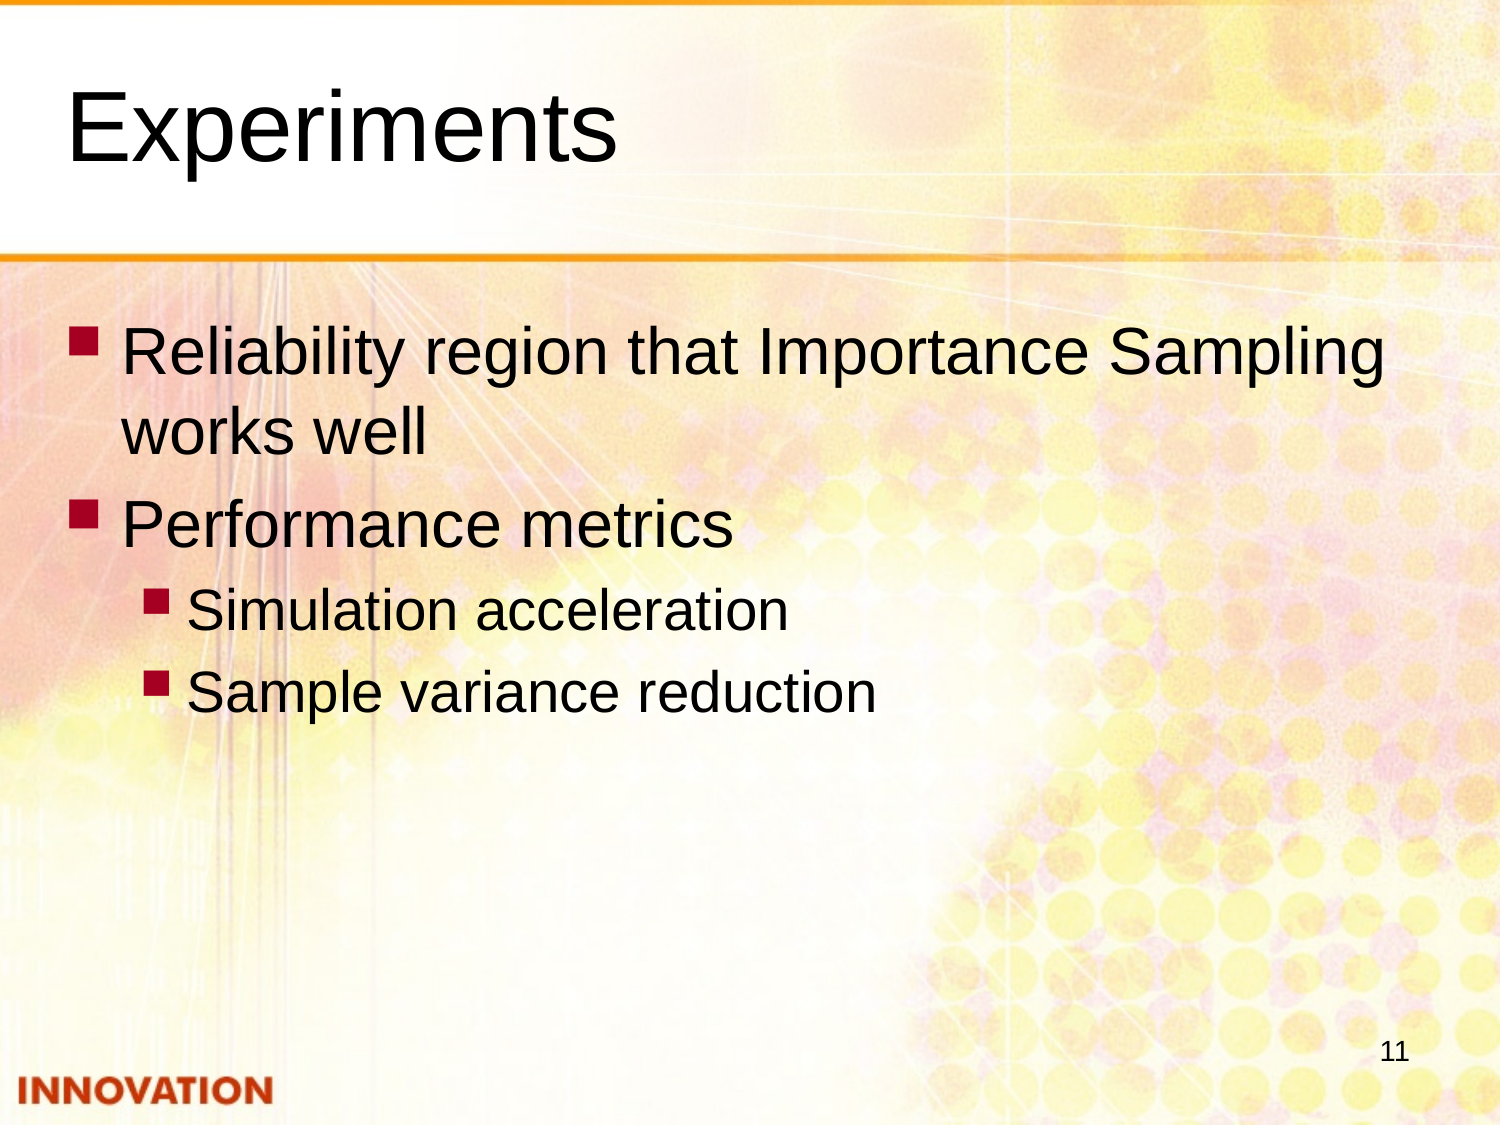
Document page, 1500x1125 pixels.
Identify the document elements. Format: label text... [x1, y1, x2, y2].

picture [0, 0, 1500, 1125]
slide_number 11 [1074, 1024, 1426, 1103]
title Experiments [49, 49, 1451, 194]
list Reliability region that Importance Sampling works well Performance metrics Simulation acceleration Sample variance reduction [49, 299, 1451, 1038]
